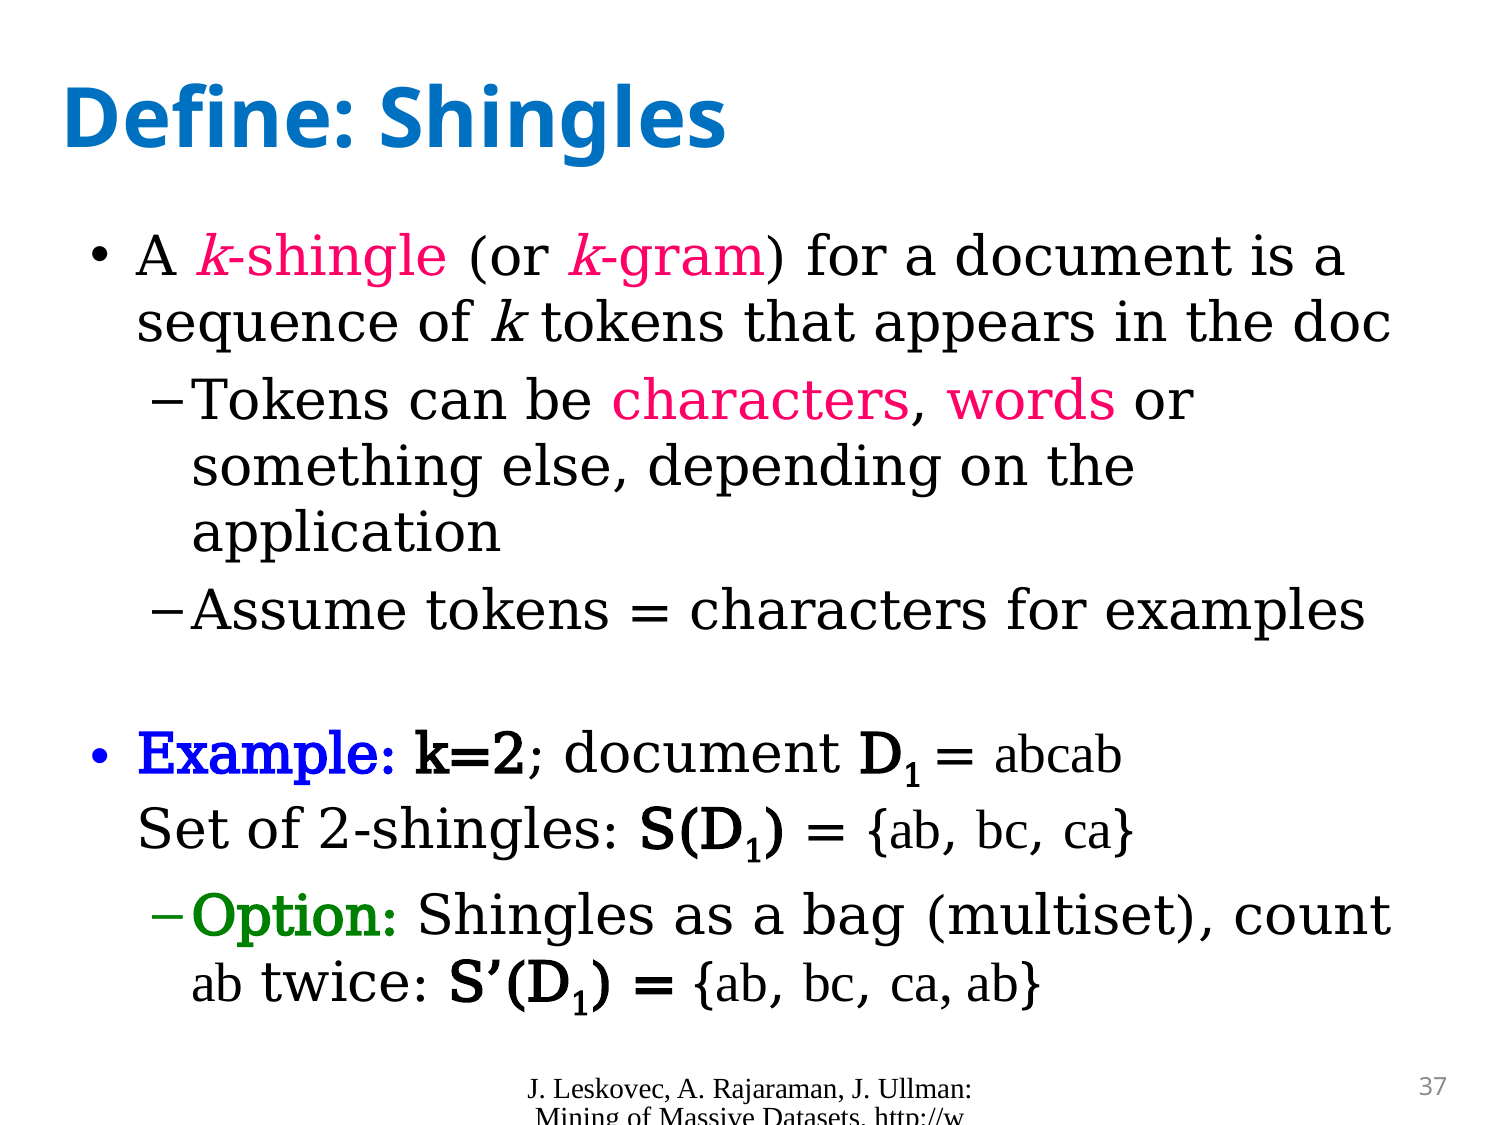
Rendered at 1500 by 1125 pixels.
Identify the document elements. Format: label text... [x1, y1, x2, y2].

list A k-shingle (or k-gram) for a document is a sequence of k tokens that appears in the doc Tokens can be characters, words or something else, depending on the application Assume tokens = characters for examples Example: k=2; document D1 = abcab Set of 2-shingles: S(D1) = {ab, bc, ca} Option: Shingles as a bag (multiset), count ab twice: S’(D1) = {ab, bc, ca, ab} [75, 212, 1425, 1100]
title Define: Shingles [45, 47, 1465, 180]
footer J. Leskovec, A. Rajaraman, J. Ullman: Mining of Massive Datasets, http://www.mmds.org [512, 1057, 988, 1118]
slide_number 37 [1112, 1057, 1463, 1118]
